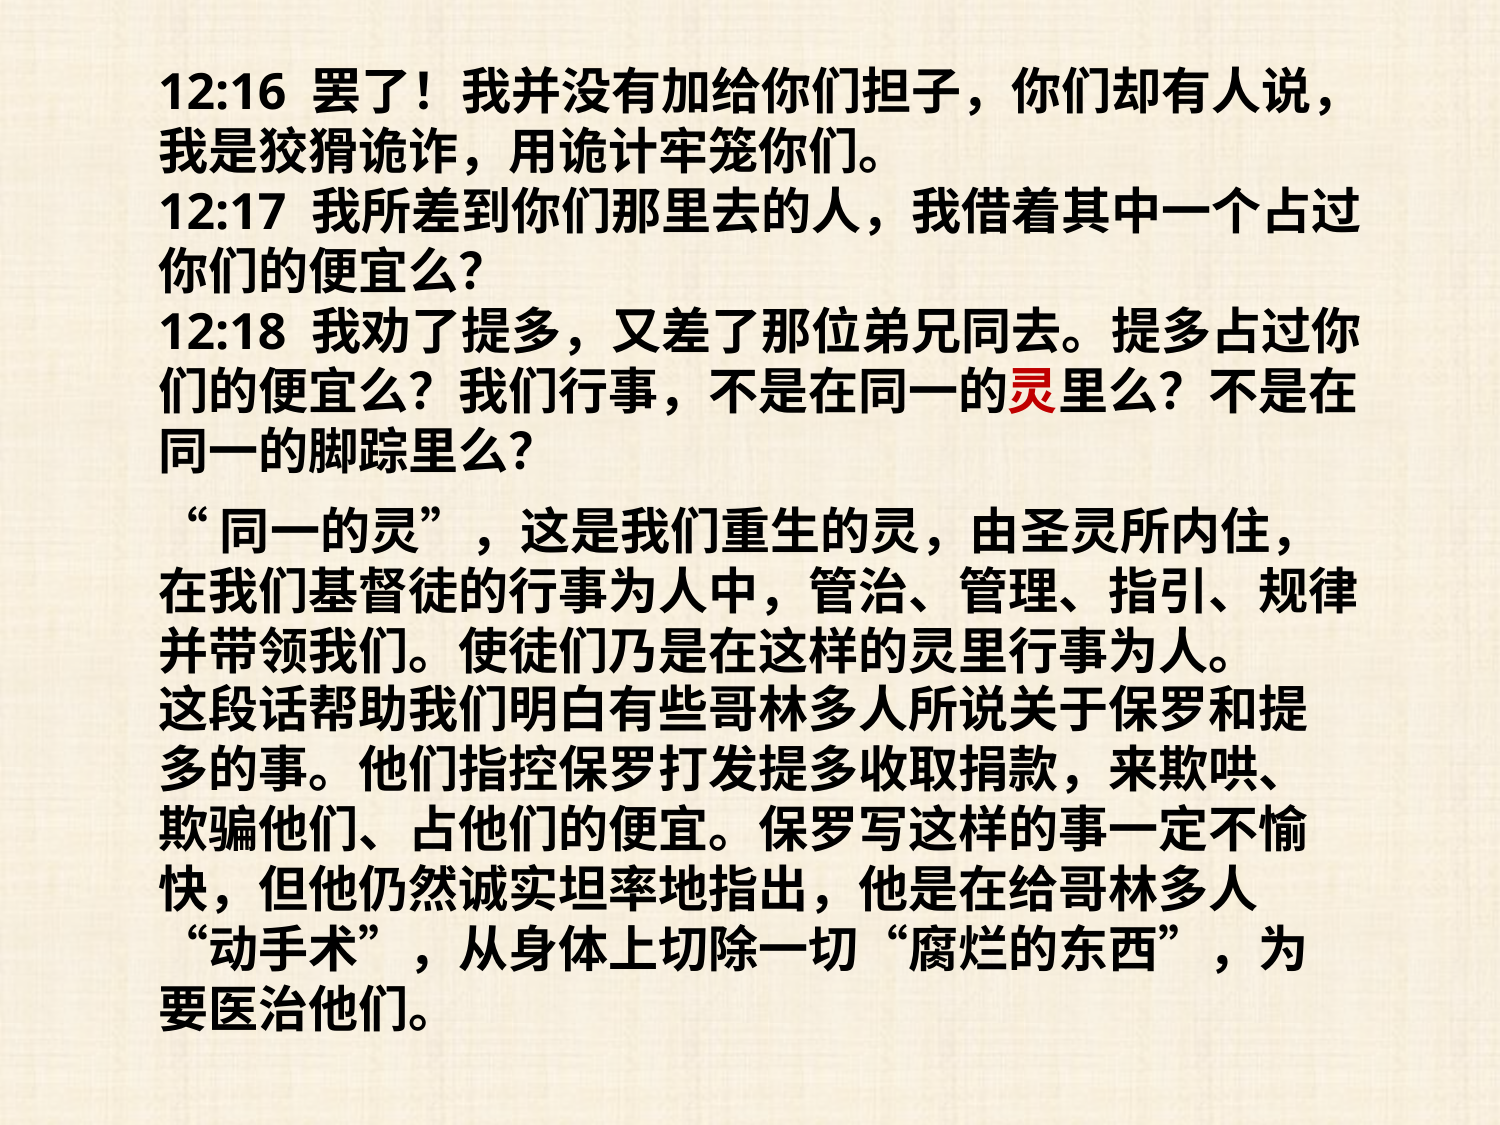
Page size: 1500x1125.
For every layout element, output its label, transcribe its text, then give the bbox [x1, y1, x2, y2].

text_box “同一的灵”，这是我们重生的灵，由圣灵所内住，在我们基督徒的行事为人中，管治、管理、指引、规律并带领我们。使徒们乃是在这样的灵里行事为人。 [143, 491, 1376, 687]
text_box 12:16 罢了！我并没有加给你们担子，你们却有人说，我是狡猾诡诈，用诡计牢笼你们。 12:17 我所差到你们那里去的人，我借着其中一个占过你们的便宜么？ 12:18 我劝了提多，又差了那位弟兄同去。提多占过你们的便宜么？我们行事，不是在同一的灵里么？不是在同一的脚踪里么？ [143, 51, 1385, 487]
text_box 这段话帮助我们明白有些哥林多人所说关于保罗和提多的事。他们指控保罗打发提多收取捐款，来欺哄、欺骗他们、占他们的便宜。保罗写这样的事一定不愉快，但他仍然诚实坦率地指出，他是在给哥林多人“动手术”，从身体上切除一切“腐烂的东西”，为要医治他们。 [143, 670, 1363, 1045]
